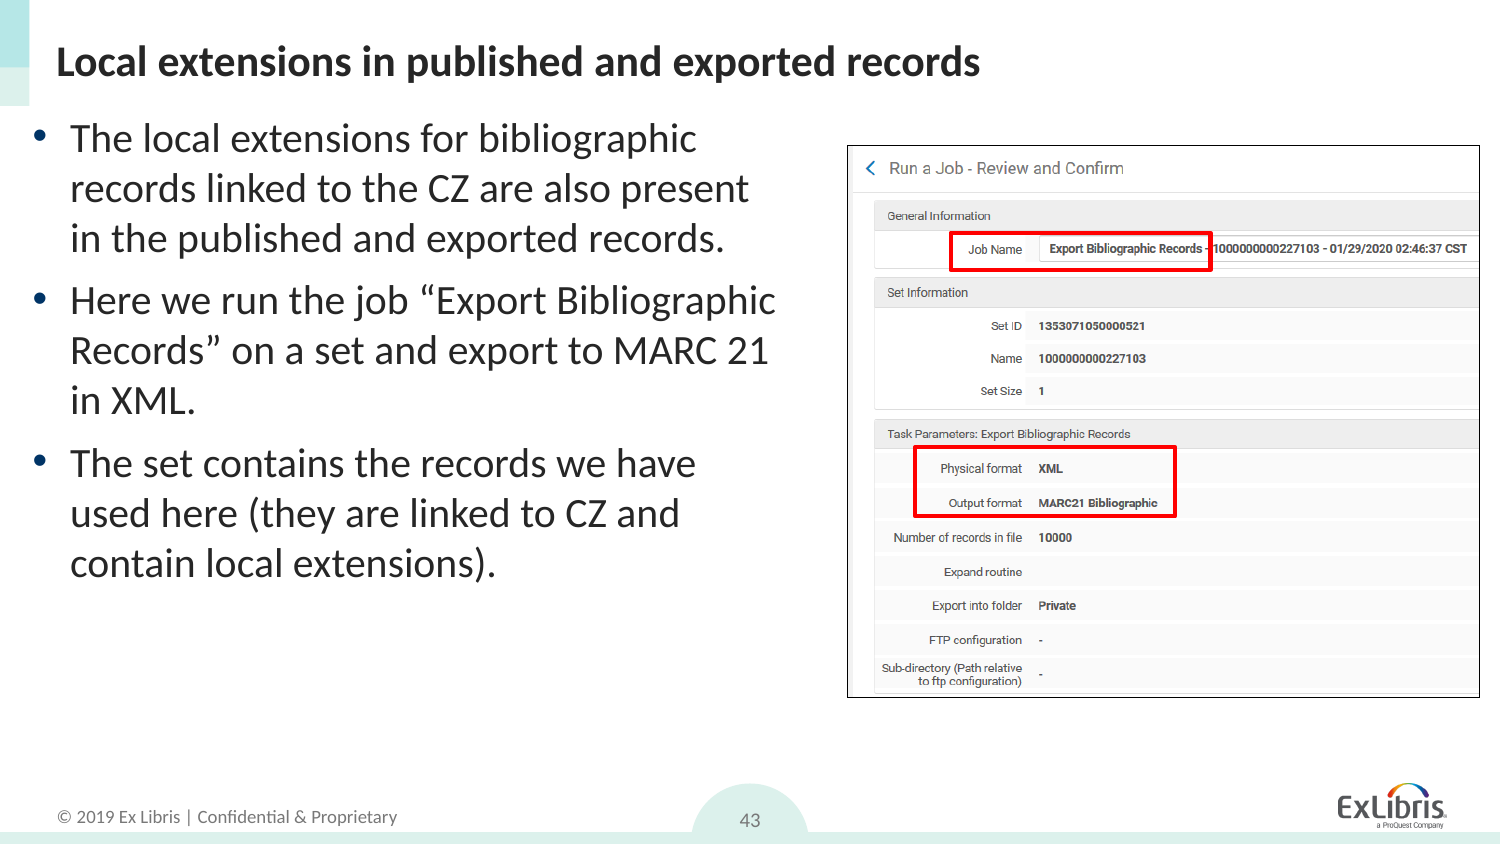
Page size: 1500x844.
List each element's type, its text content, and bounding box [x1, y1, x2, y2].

title Local extensions in published and exported records [41, 11, 1483, 107]
slide_number 43 [705, 789, 795, 844]
list The local extensions for bibliographic records linked to the CZ are also present in the published and exported records. Here we run the job “Export Bibliographic Records” on a set and export to MARC 21 in XML. The set contains the records we have used here (they are linked to CZ and contain local extensions). [17, 102, 795, 611]
picture [1338, 783, 1447, 829]
picture [846, 145, 1480, 699]
